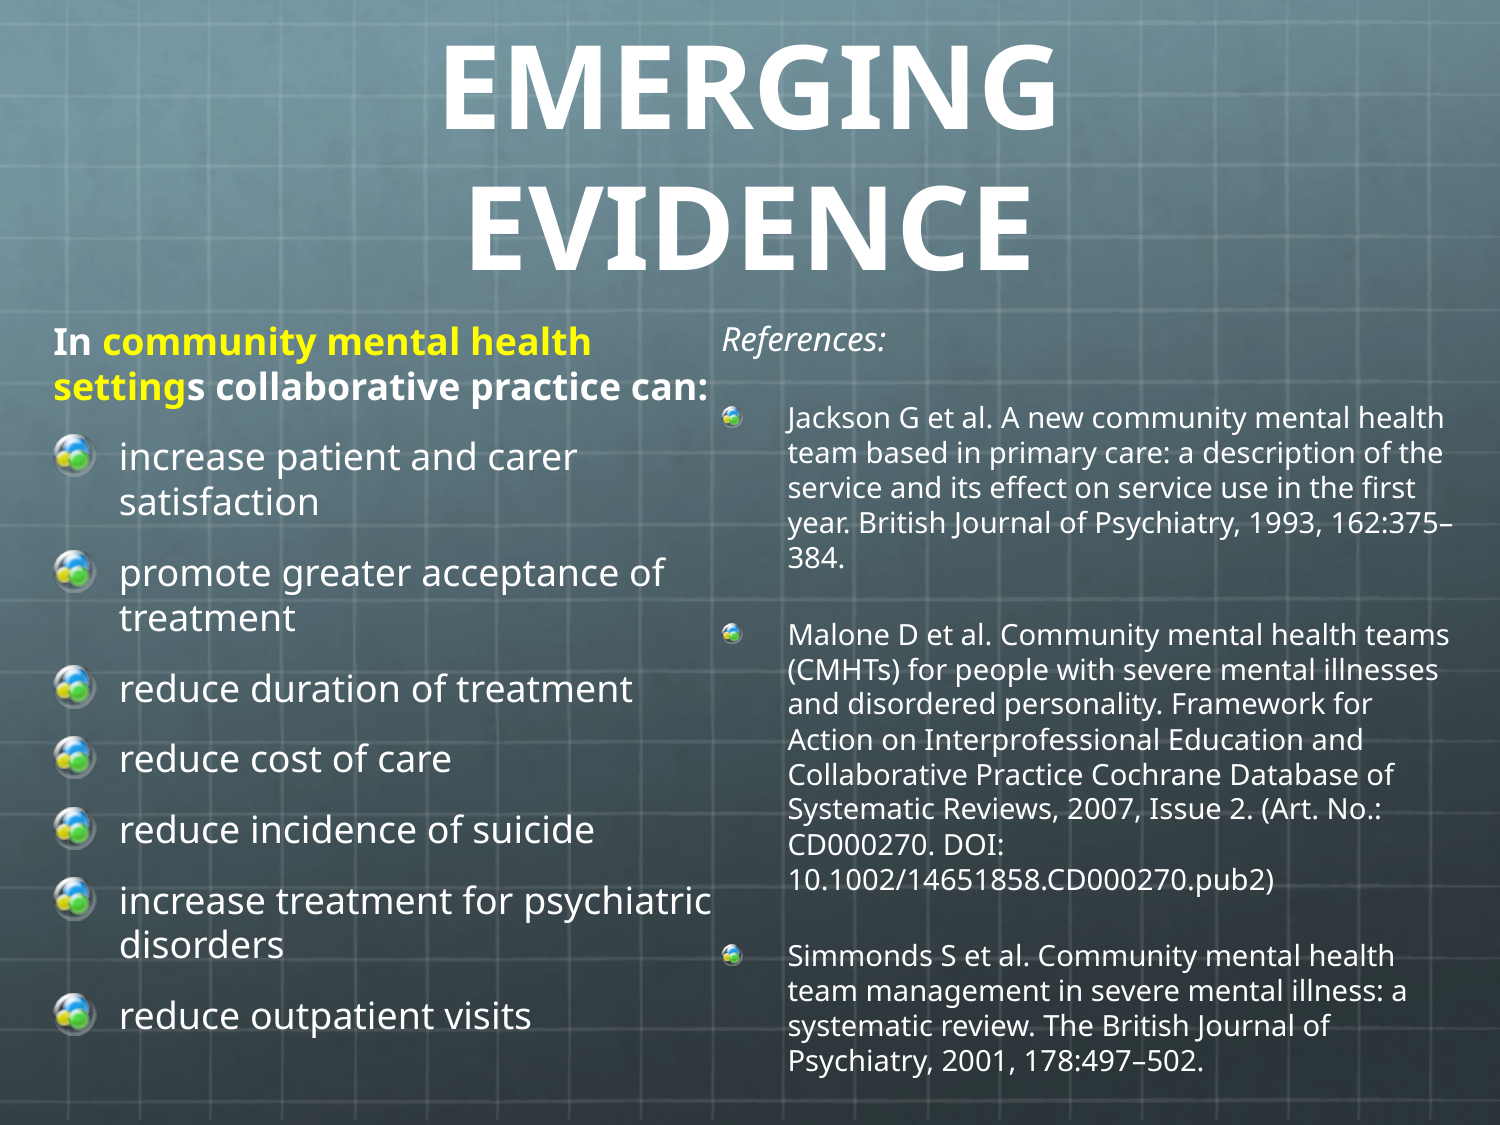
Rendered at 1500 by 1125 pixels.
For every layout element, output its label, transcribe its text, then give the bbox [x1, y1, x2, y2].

list References: Jackson G et al. A new community mental health team based in primary care: a description of the service and its effect on service use in the first year. British Journal of Psychiatry, 1993, 162:375–384. Malone D et al. Community mental health teams (CMHTs) for people with severe mental illnesses and disordered personality. Framework for Action on Interprofessional Education and Collaborative Practice Cochrane Database of Systematic Reviews, 2007, Issue 2. (Art. No.: CD000270. DOI: 10.1002/14651858.CD000270.pub2) Simmonds S et al. Community mental health team management in severe mental illness: a systematic review. The British Journal of Psychiatry, 2001, 178:497–502. [706, 310, 1471, 963]
list In community mental health settings collaborative practice can: increase patient and carer satisfaction promote greater acceptance of treatment reduce duration of treatment reduce cost of care reduce incidence of suicide increase treatment for psychiatric disorders reduce outpatient visits [38, 310, 728, 1078]
title EMERGING EVIDENCE [127, 17, 1372, 289]
picture [0, 0, 1500, 1125]
